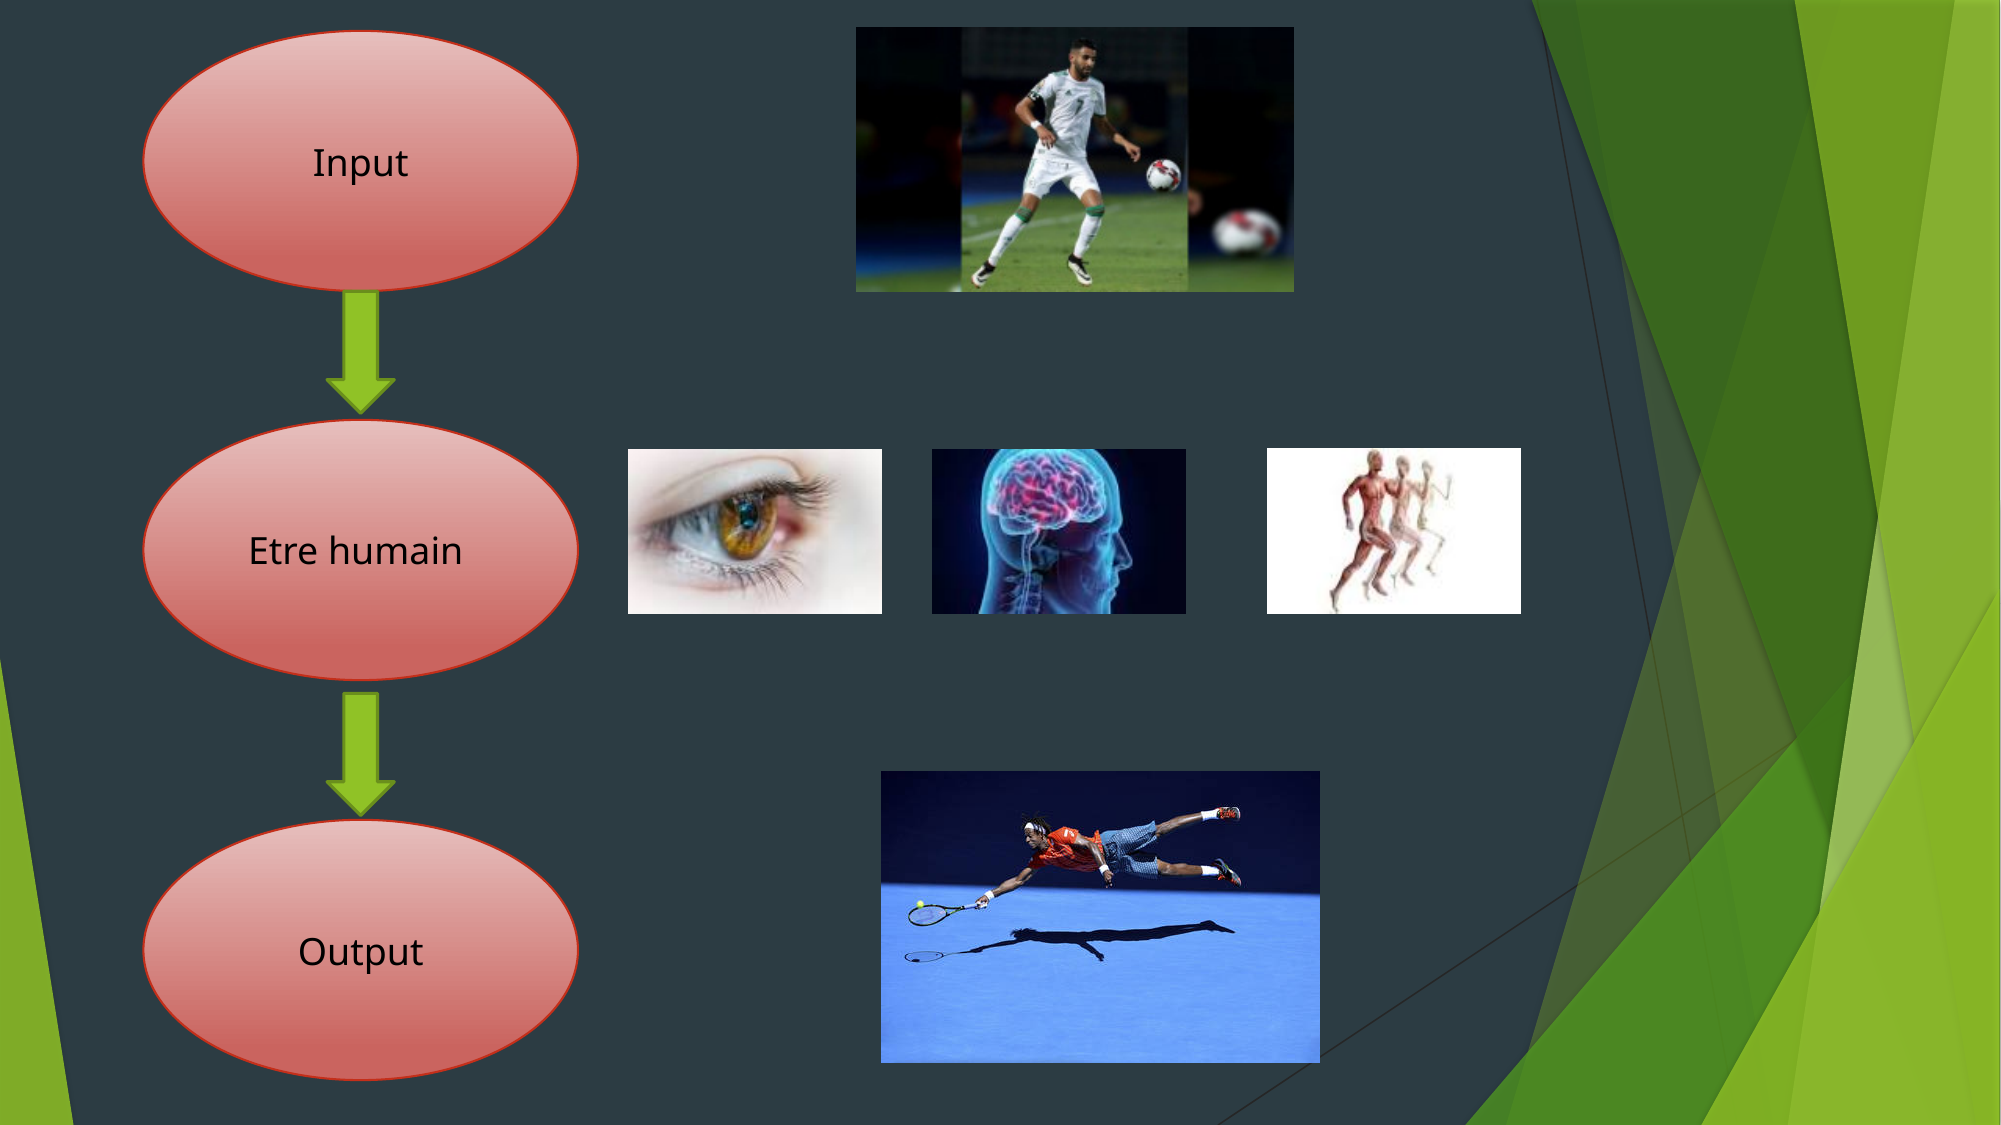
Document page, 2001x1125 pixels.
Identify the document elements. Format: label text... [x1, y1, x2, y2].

text_box Input [142, 29, 580, 292]
picture [881, 770, 1320, 1063]
picture [855, 26, 1295, 292]
picture [1266, 448, 1522, 615]
picture [932, 448, 1187, 615]
text_box [325, 289, 396, 415]
text_box Etre humain [142, 418, 580, 682]
text_box [325, 691, 396, 817]
picture [628, 448, 883, 615]
text_box Output [142, 818, 580, 1082]
